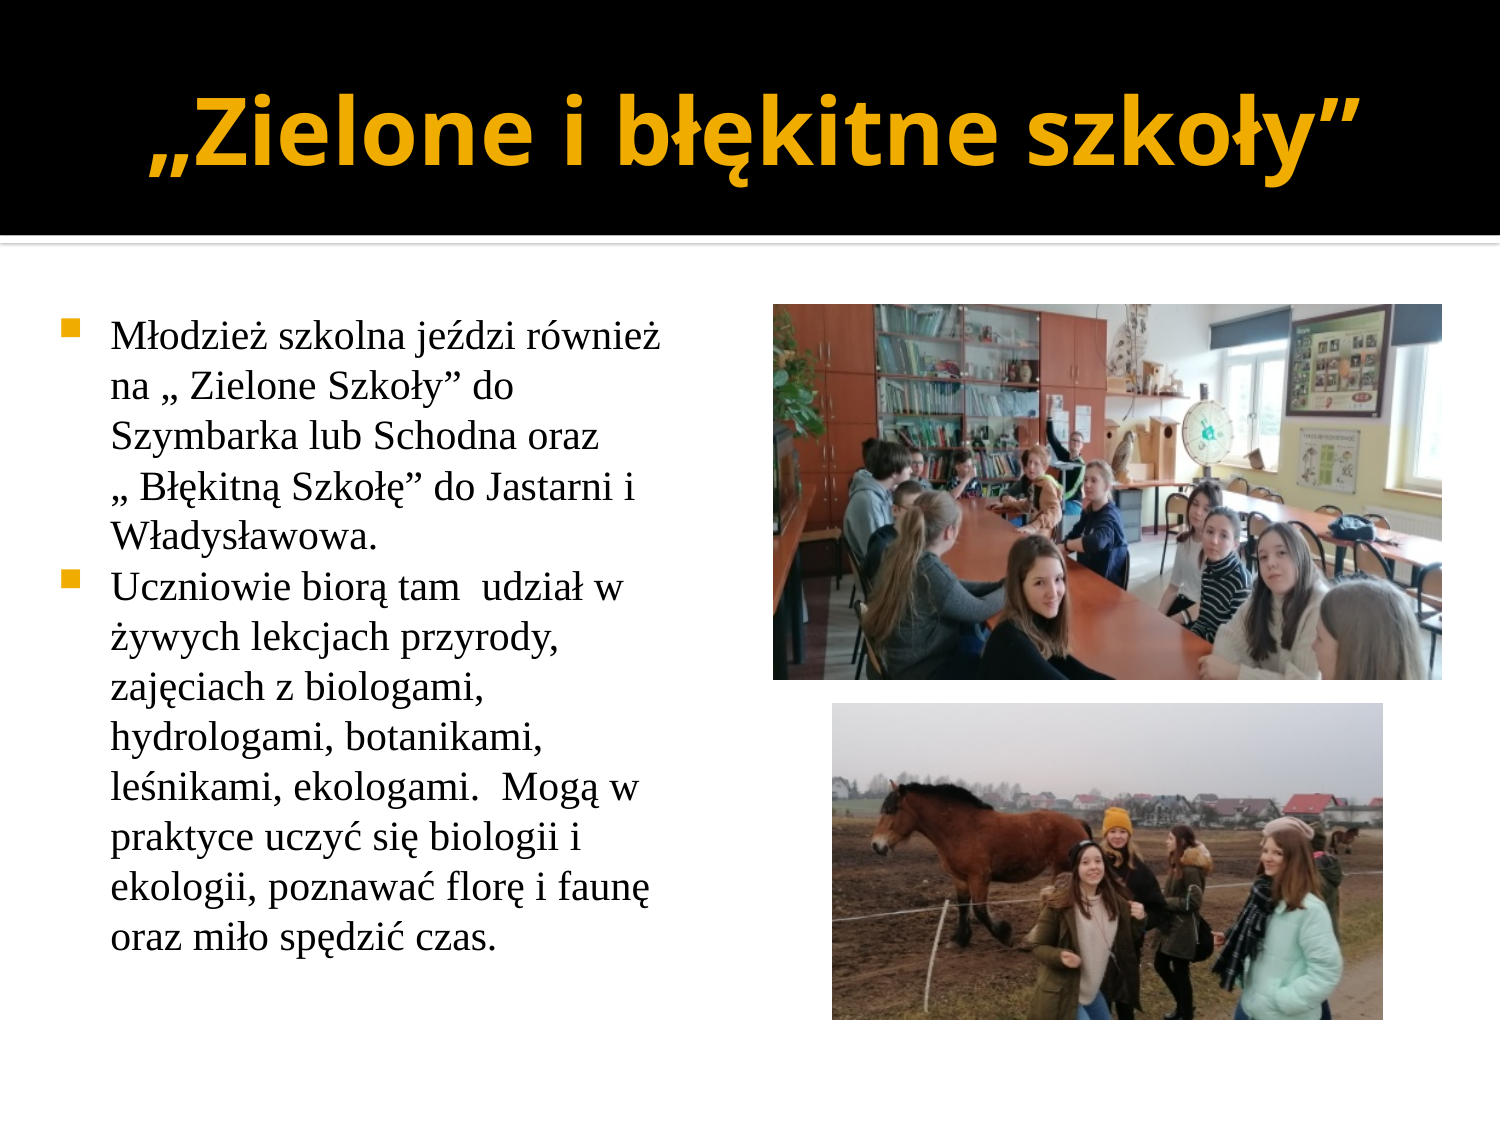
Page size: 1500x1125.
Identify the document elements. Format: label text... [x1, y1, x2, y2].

title „Zielone i błękitne szkoły” [75, 24, 1425, 231]
list Młodzież szkolna jeździ również na „ Zielone Szkoły” do Szymbarka lub Schodna oraz „ Błękitną Szkołę” do Jastarni i Władysławowa. Uczniowie biorą tam udział w żywych lekcjach przyrody, zajęciach z biologami, hydrologami, botanikami, leśnikami, ekologami. Mogą w praktyce uczyć się biologii i ekologii, poznawać florę i faunę oraz miło spędzić czas. [23, 292, 686, 1052]
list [773, 304, 1442, 680]
picture [831, 703, 1383, 1020]
